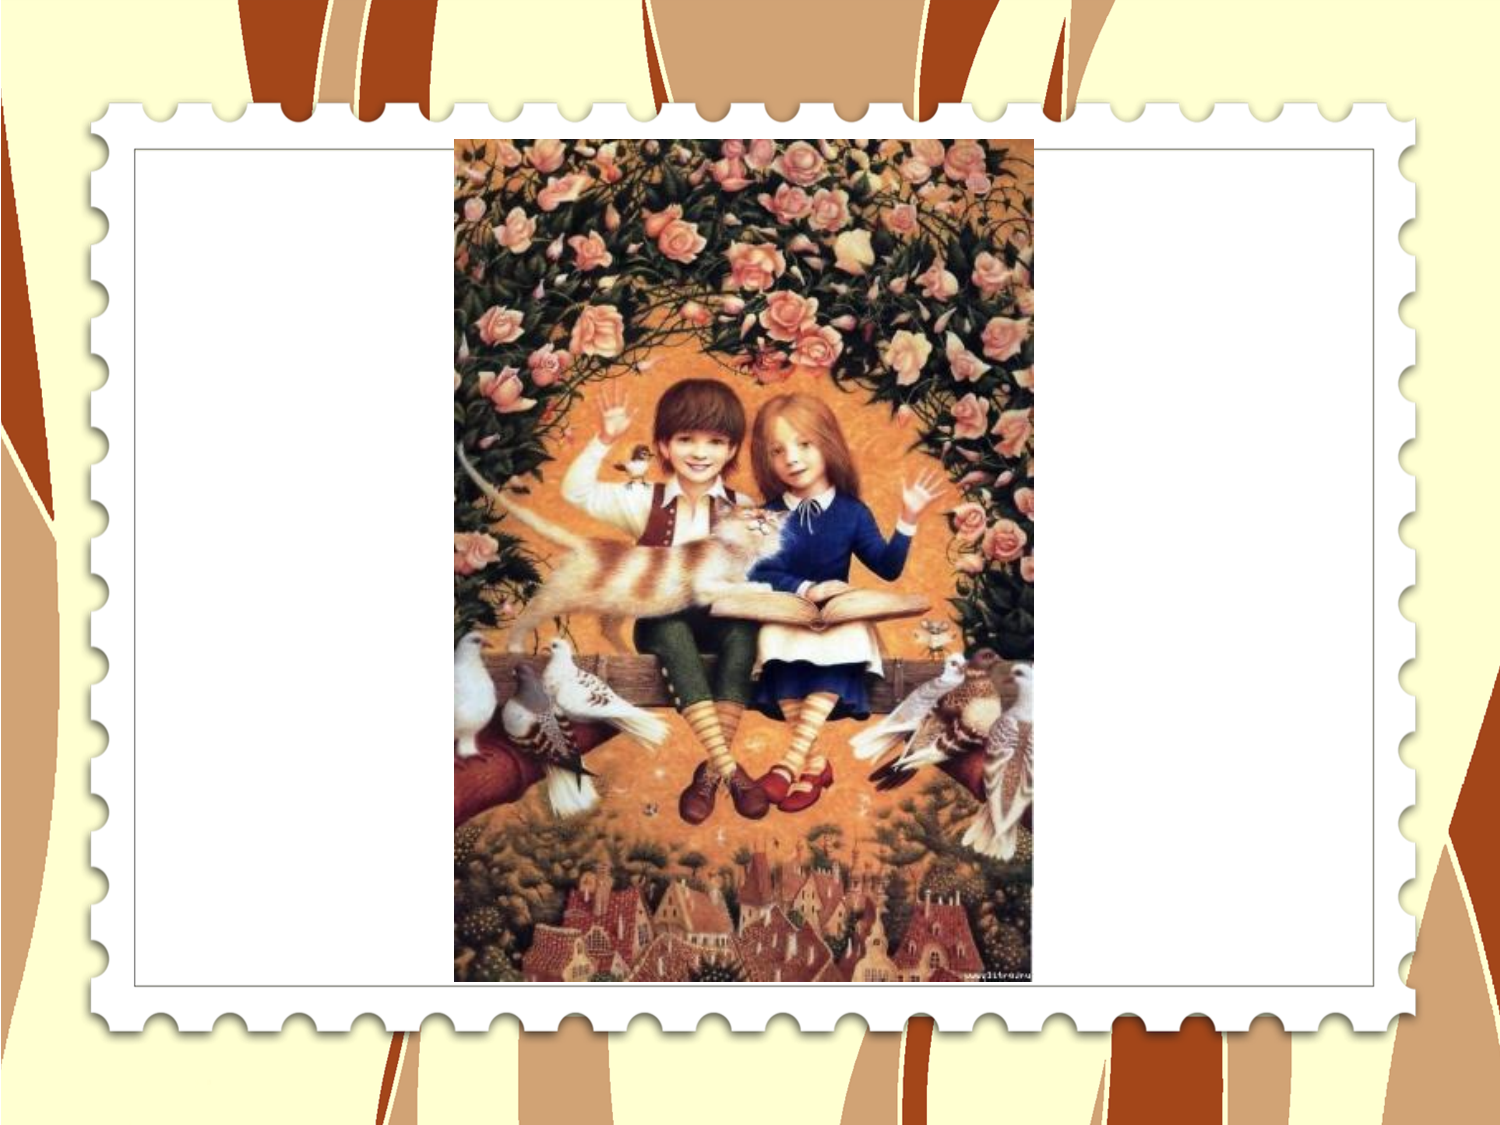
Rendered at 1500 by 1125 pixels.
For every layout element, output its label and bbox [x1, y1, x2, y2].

picture [454, 139, 1034, 982]
